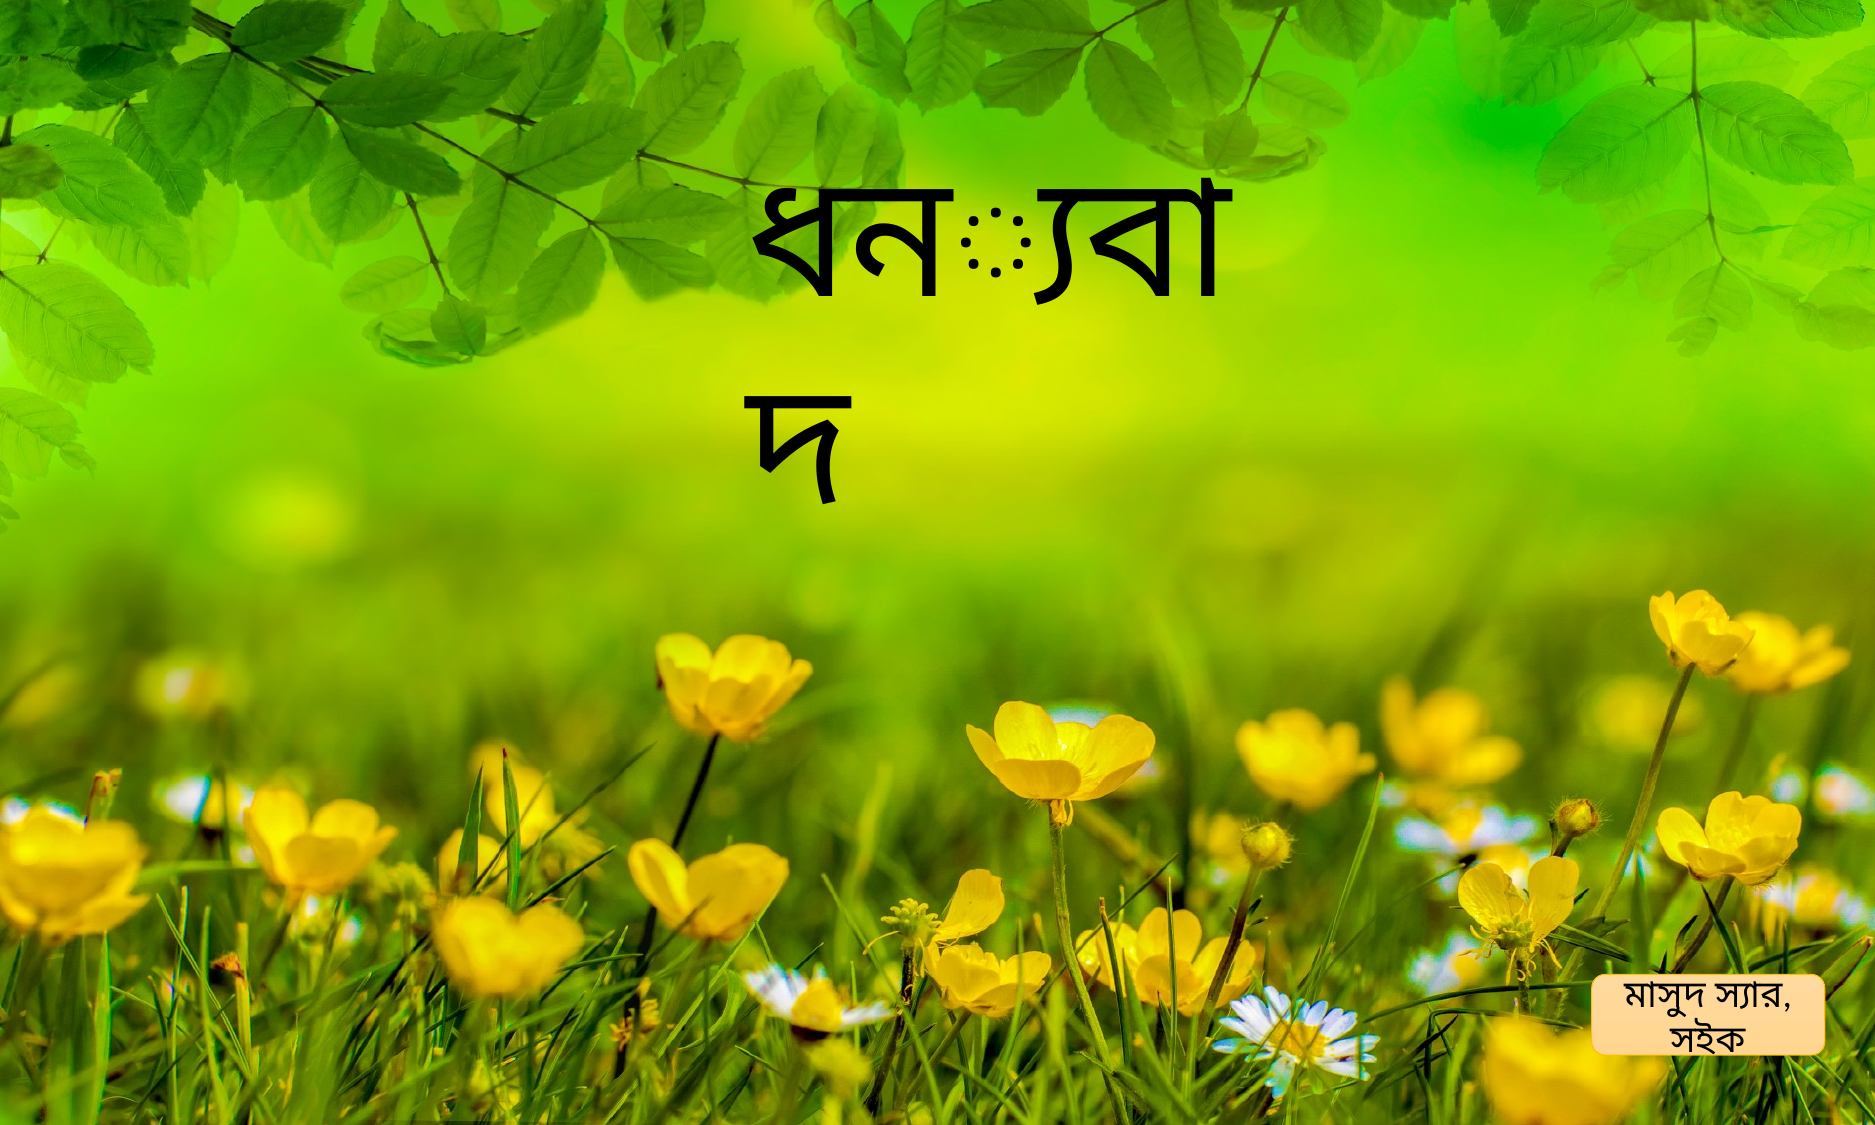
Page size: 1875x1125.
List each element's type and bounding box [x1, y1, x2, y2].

list [0, 0, 1875, 1125]
